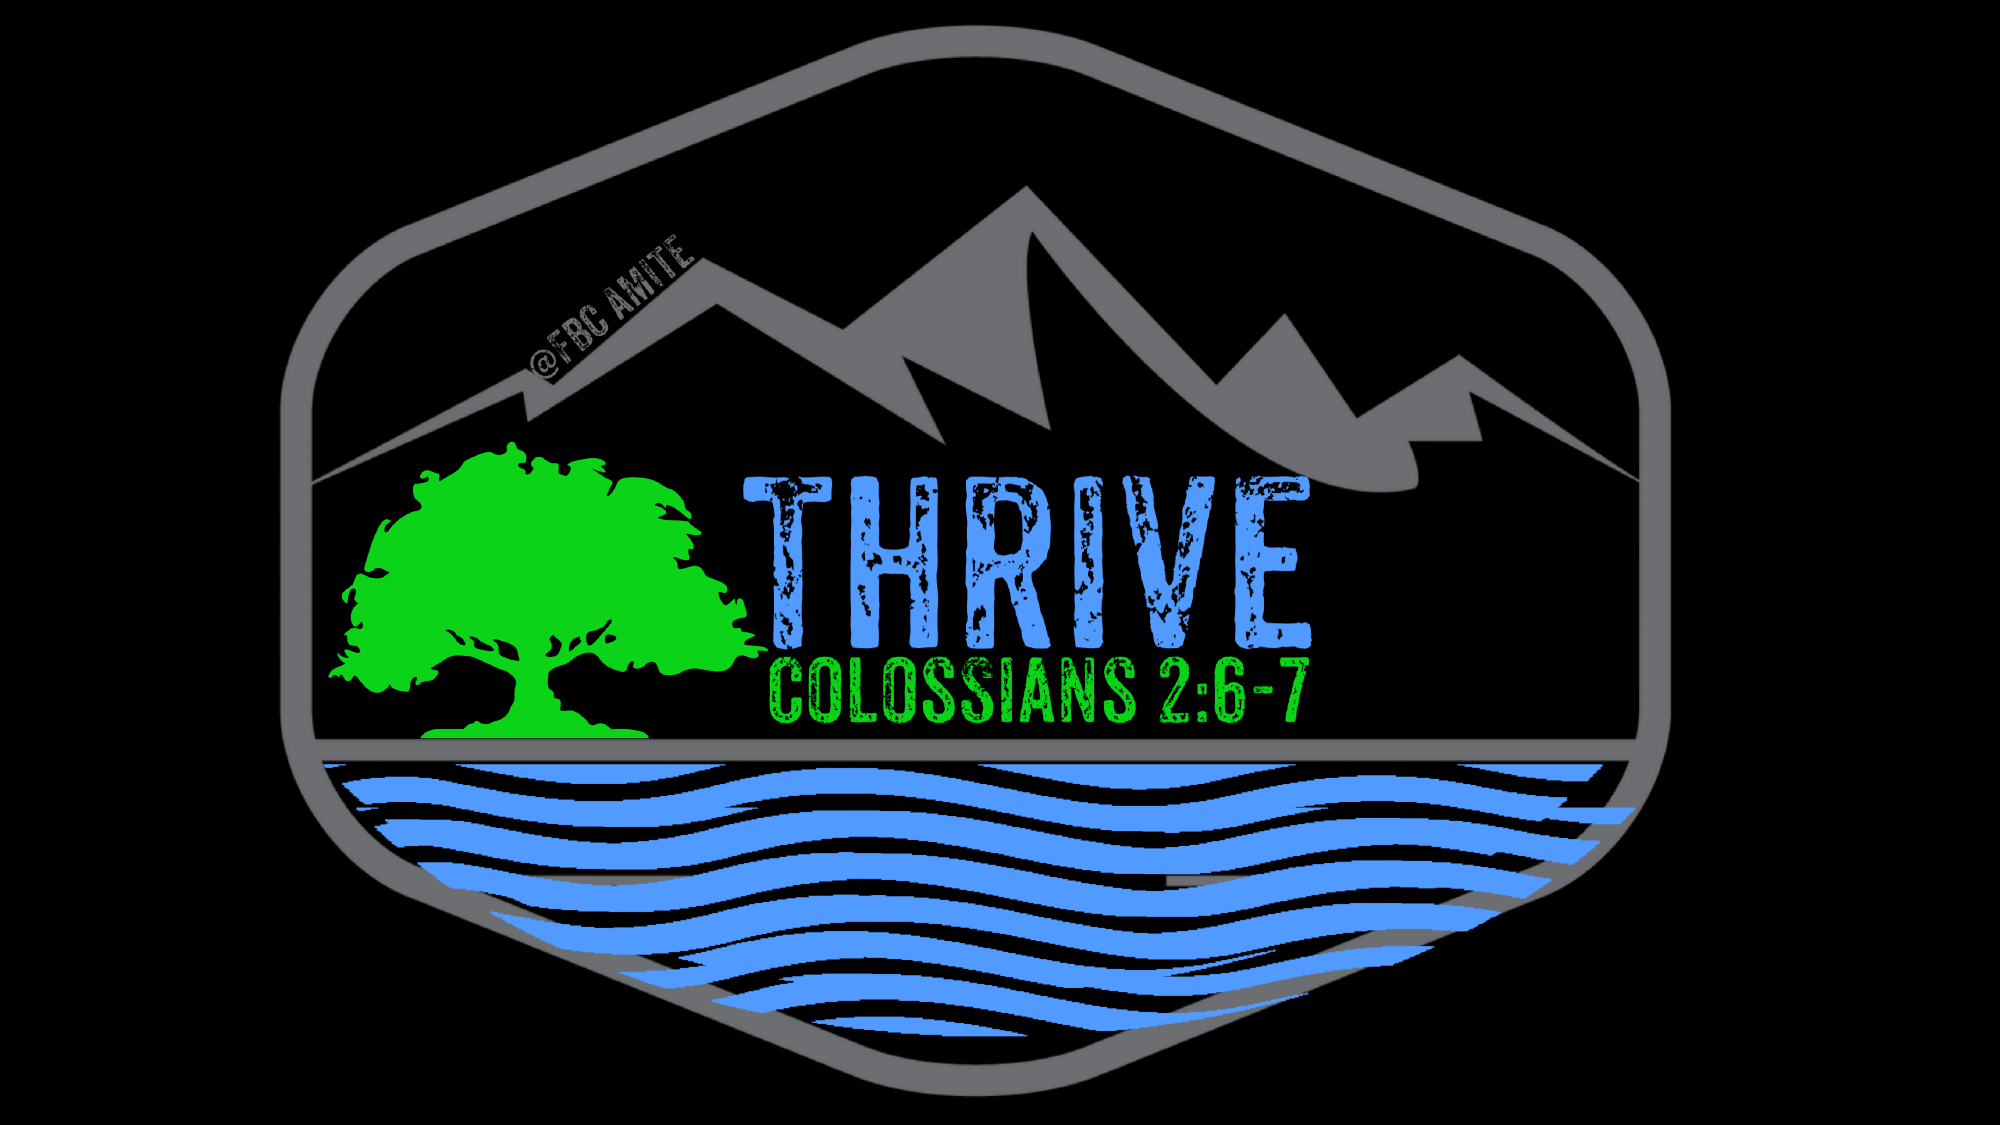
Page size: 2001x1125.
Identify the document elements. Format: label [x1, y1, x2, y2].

picture [262, 0, 1686, 1125]
